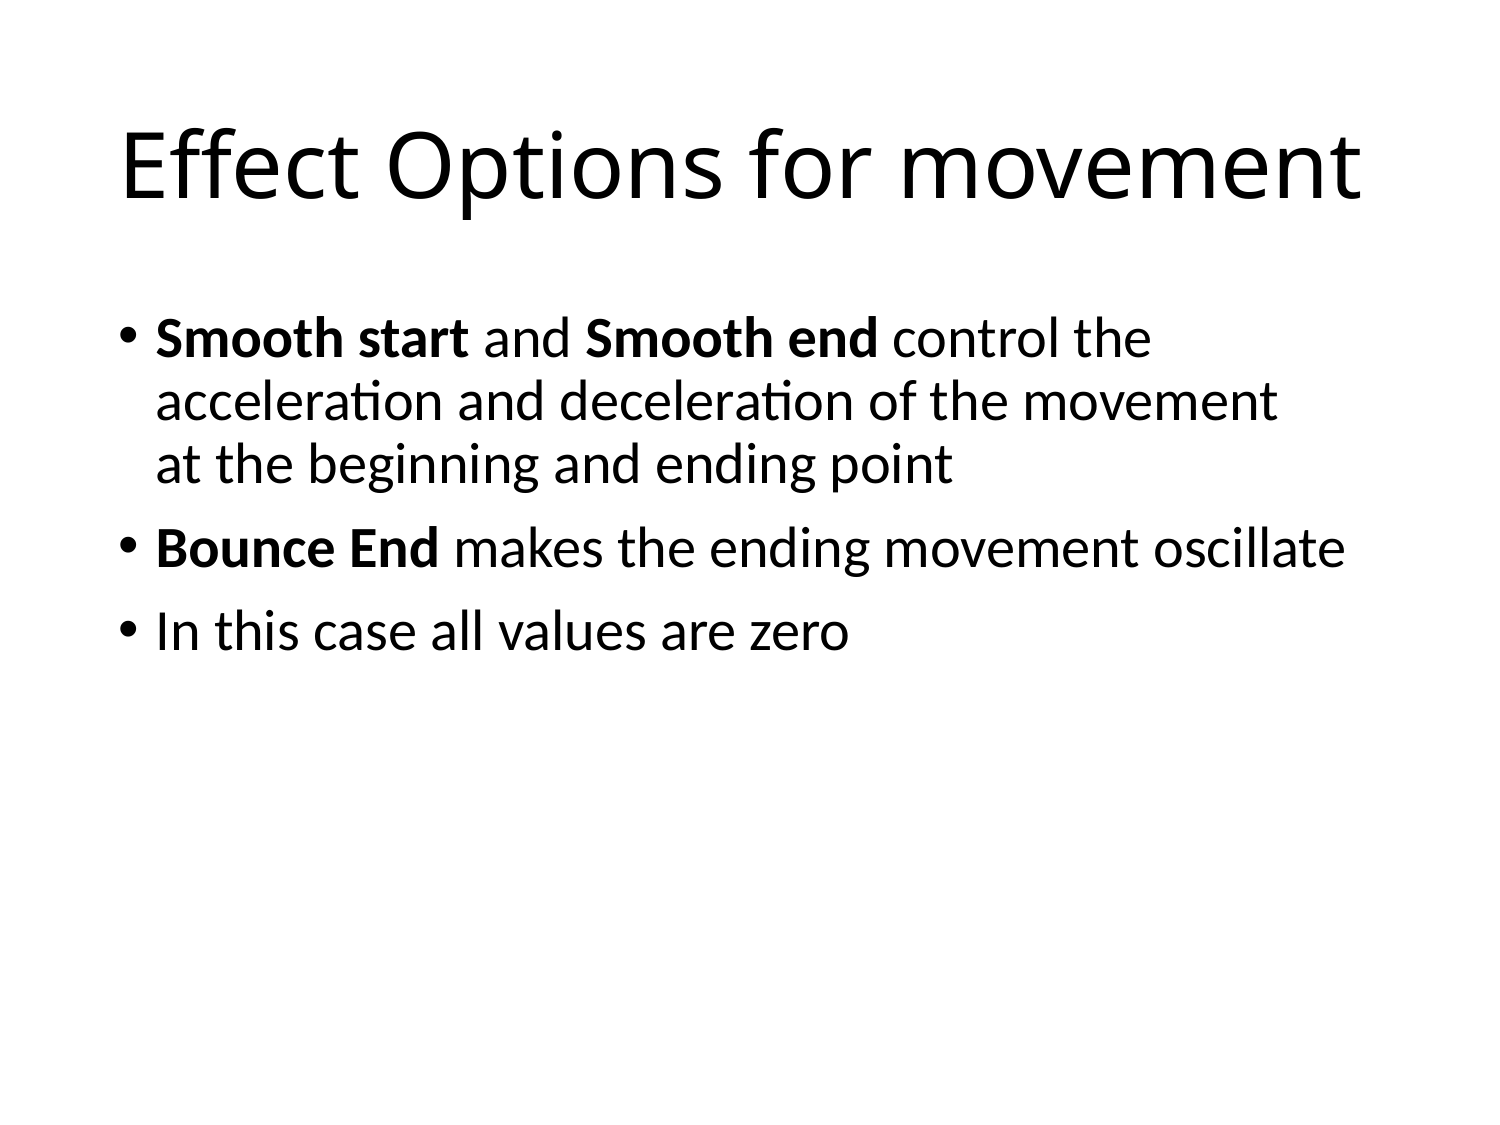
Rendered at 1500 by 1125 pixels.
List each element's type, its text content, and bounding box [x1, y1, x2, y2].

list Smooth start and Smooth end control the acceleration and deceleration of the movement at the beginning and ending point Bounce End makes the ending movement oscillate In this case all values are zero [103, 299, 1397, 1014]
title Effect Options for movement [103, 59, 1397, 278]
